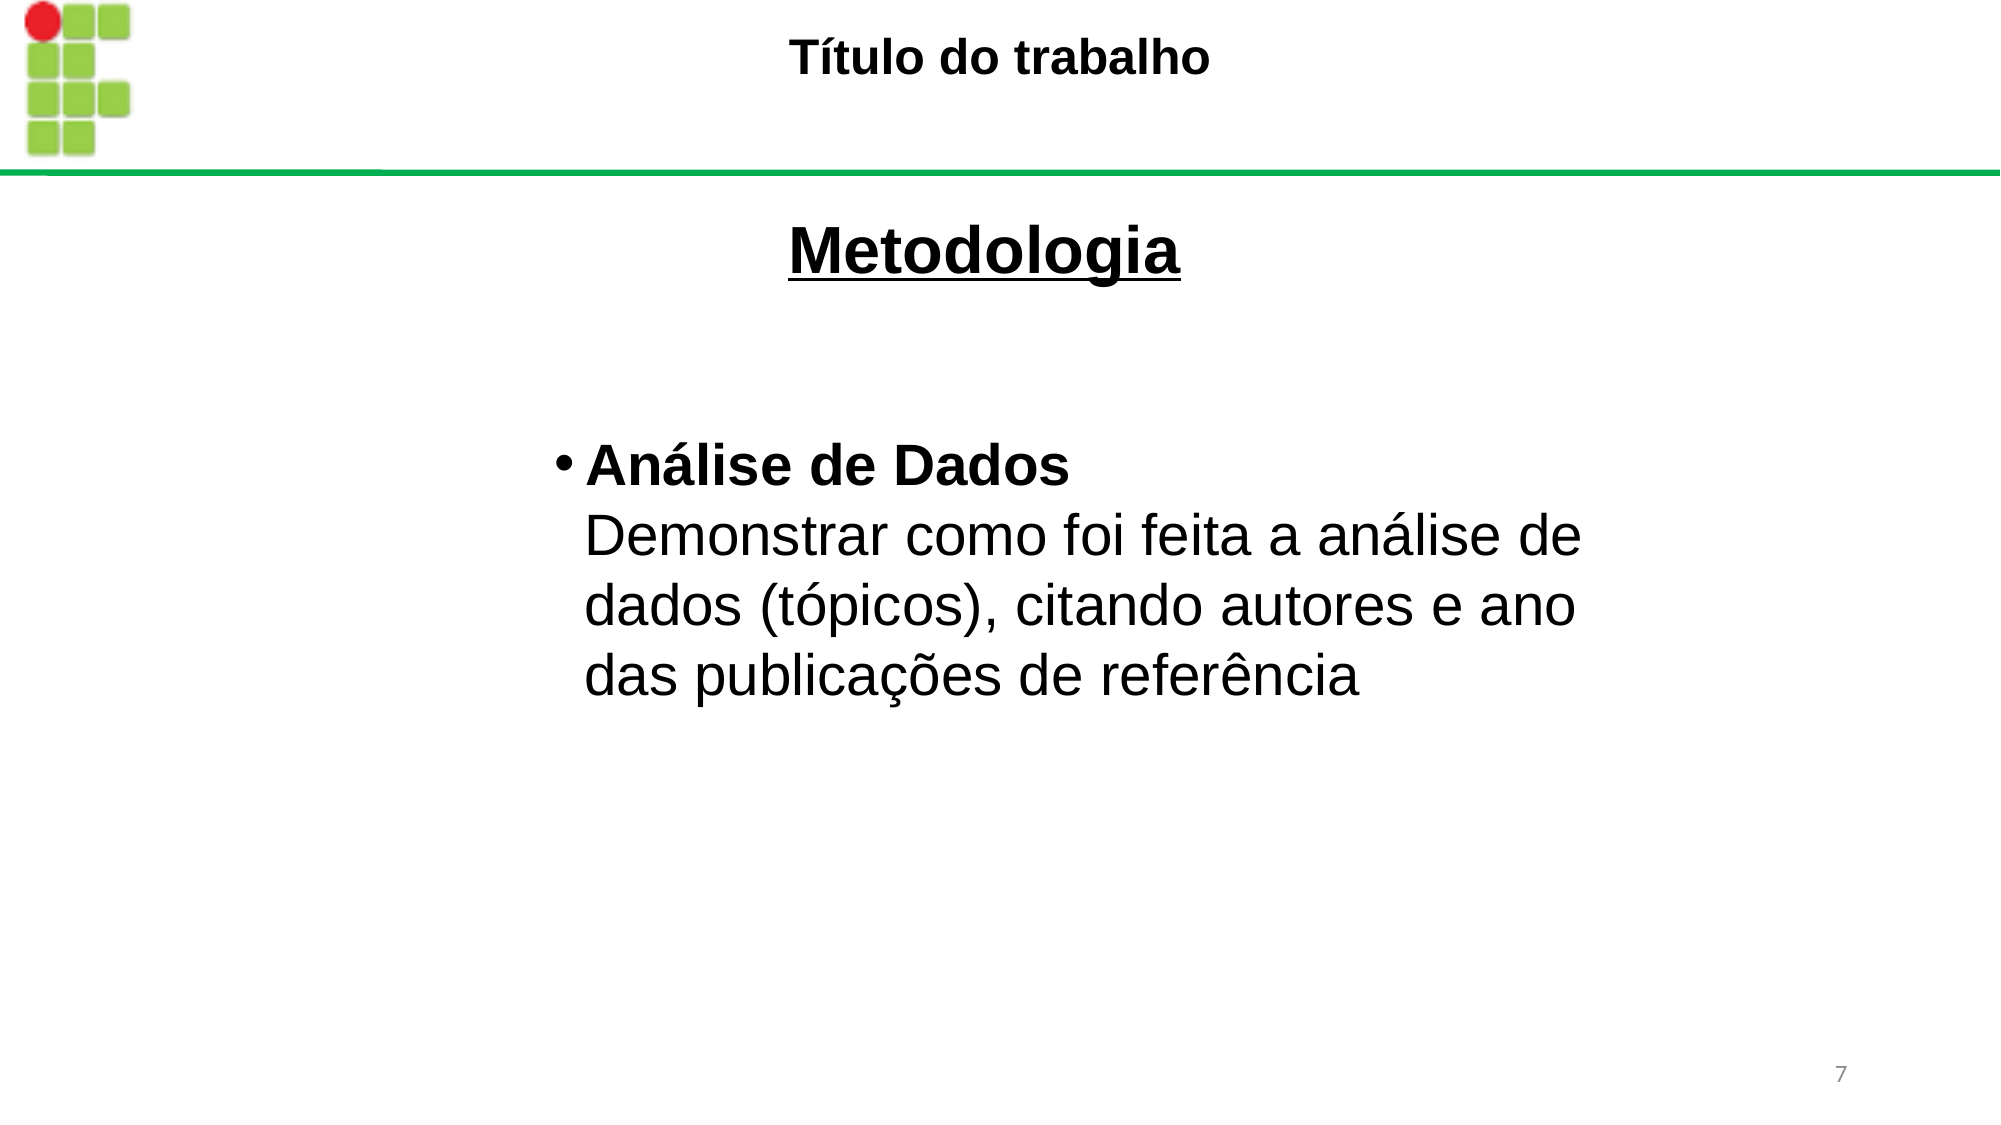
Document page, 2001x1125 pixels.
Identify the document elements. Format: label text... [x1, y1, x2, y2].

picture [23, 0, 134, 161]
text_box Metodologia Análise de Dados Demonstrar como foi feita a análise de dados (tópicos), citando autores e ano das publicações de referência [275, 199, 1694, 1098]
slide_number 7 [1412, 1042, 1863, 1103]
text_box Título do trabalho [344, 16, 1657, 92]
